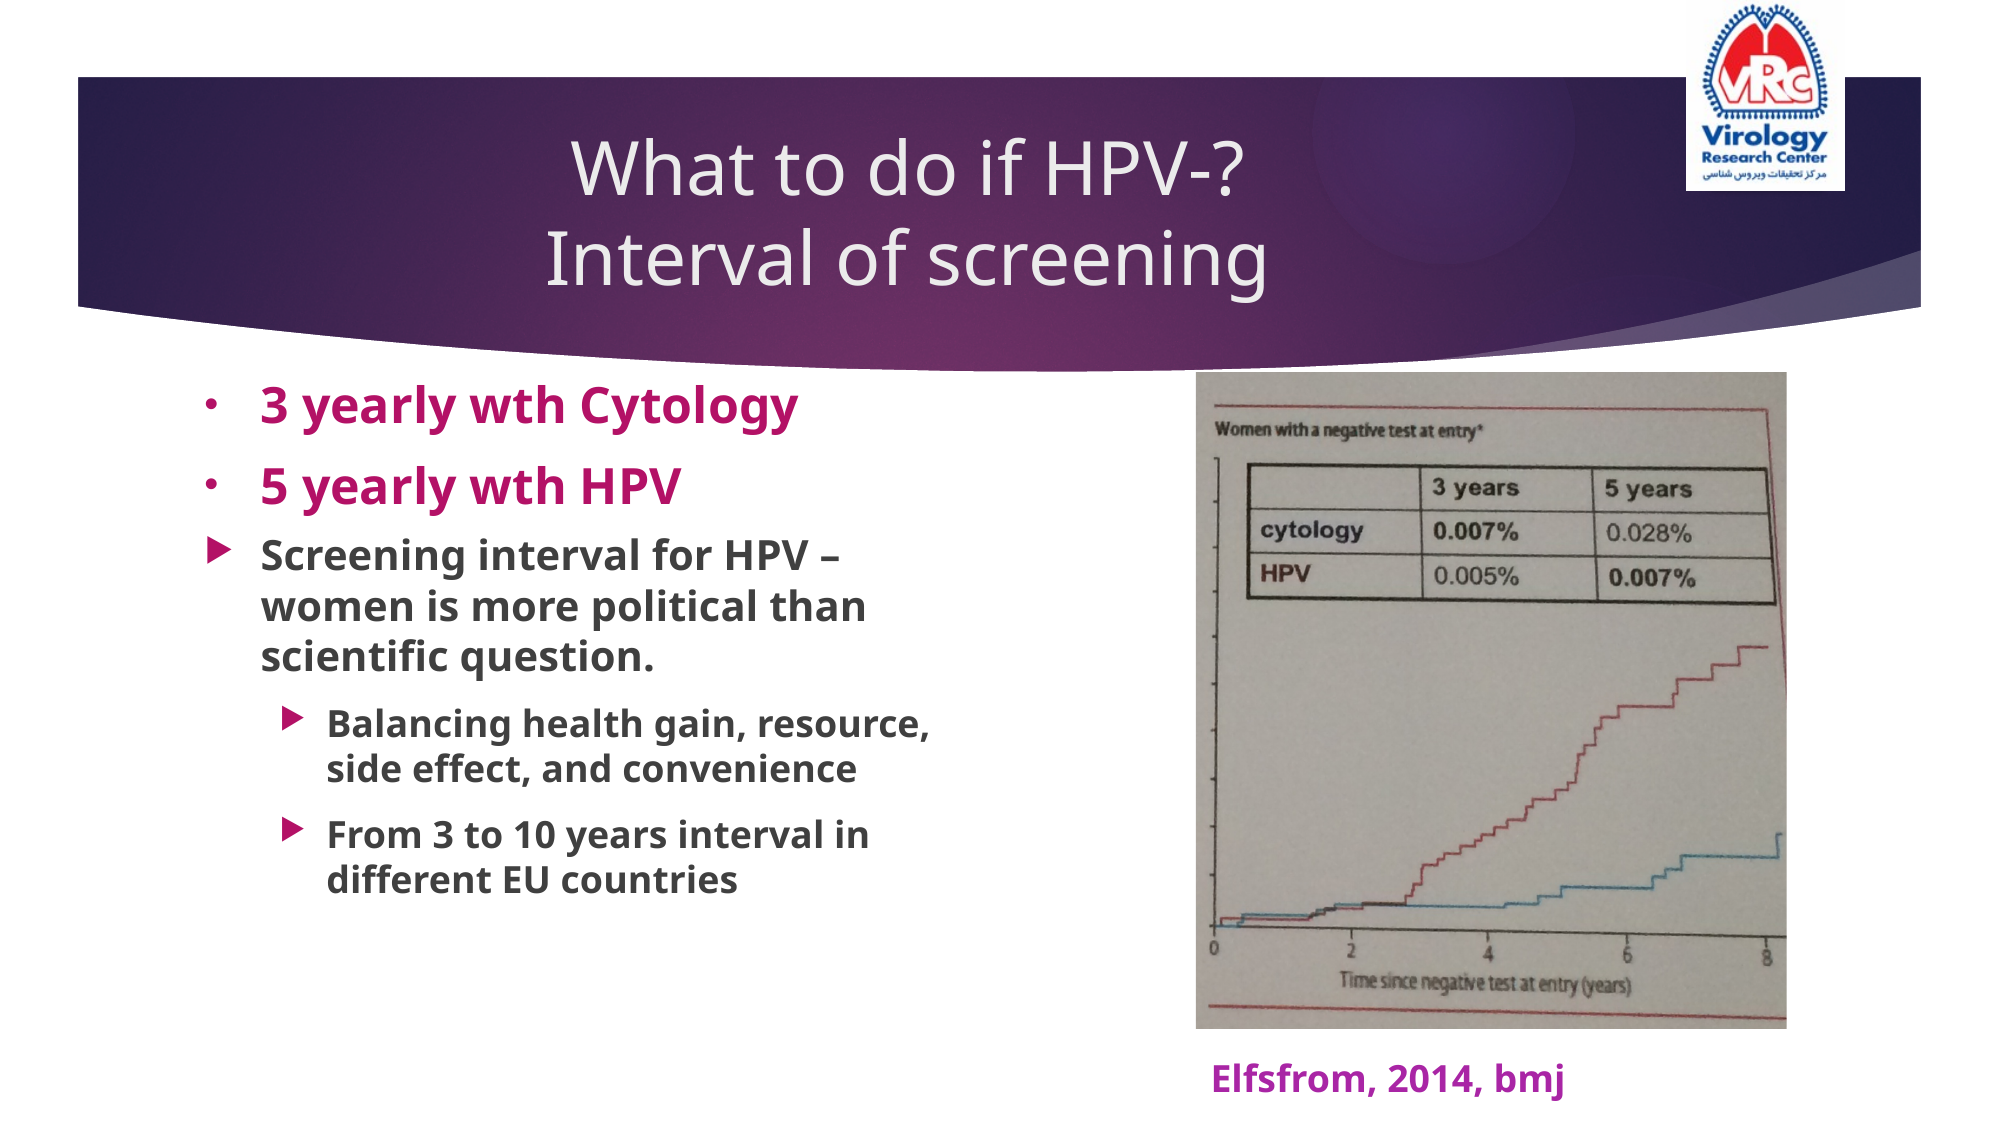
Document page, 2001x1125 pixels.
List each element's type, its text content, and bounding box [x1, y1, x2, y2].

list Screening interval for HPV – women is more political than scientific question. Balancing health gain, resource, side effect, and convenience From 3 to 10 years interval in different EU countries [189, 521, 981, 988]
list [1195, 372, 1787, 1029]
picture [1686, 0, 1845, 191]
text_box Elfsfrom, 2014, bmj [1195, 1047, 1746, 1107]
list 3 yearly wth Cytology 5 yearly wth HPV [189, 372, 981, 521]
title What to do if HPV-? Interval of screening [189, 109, 1627, 311]
